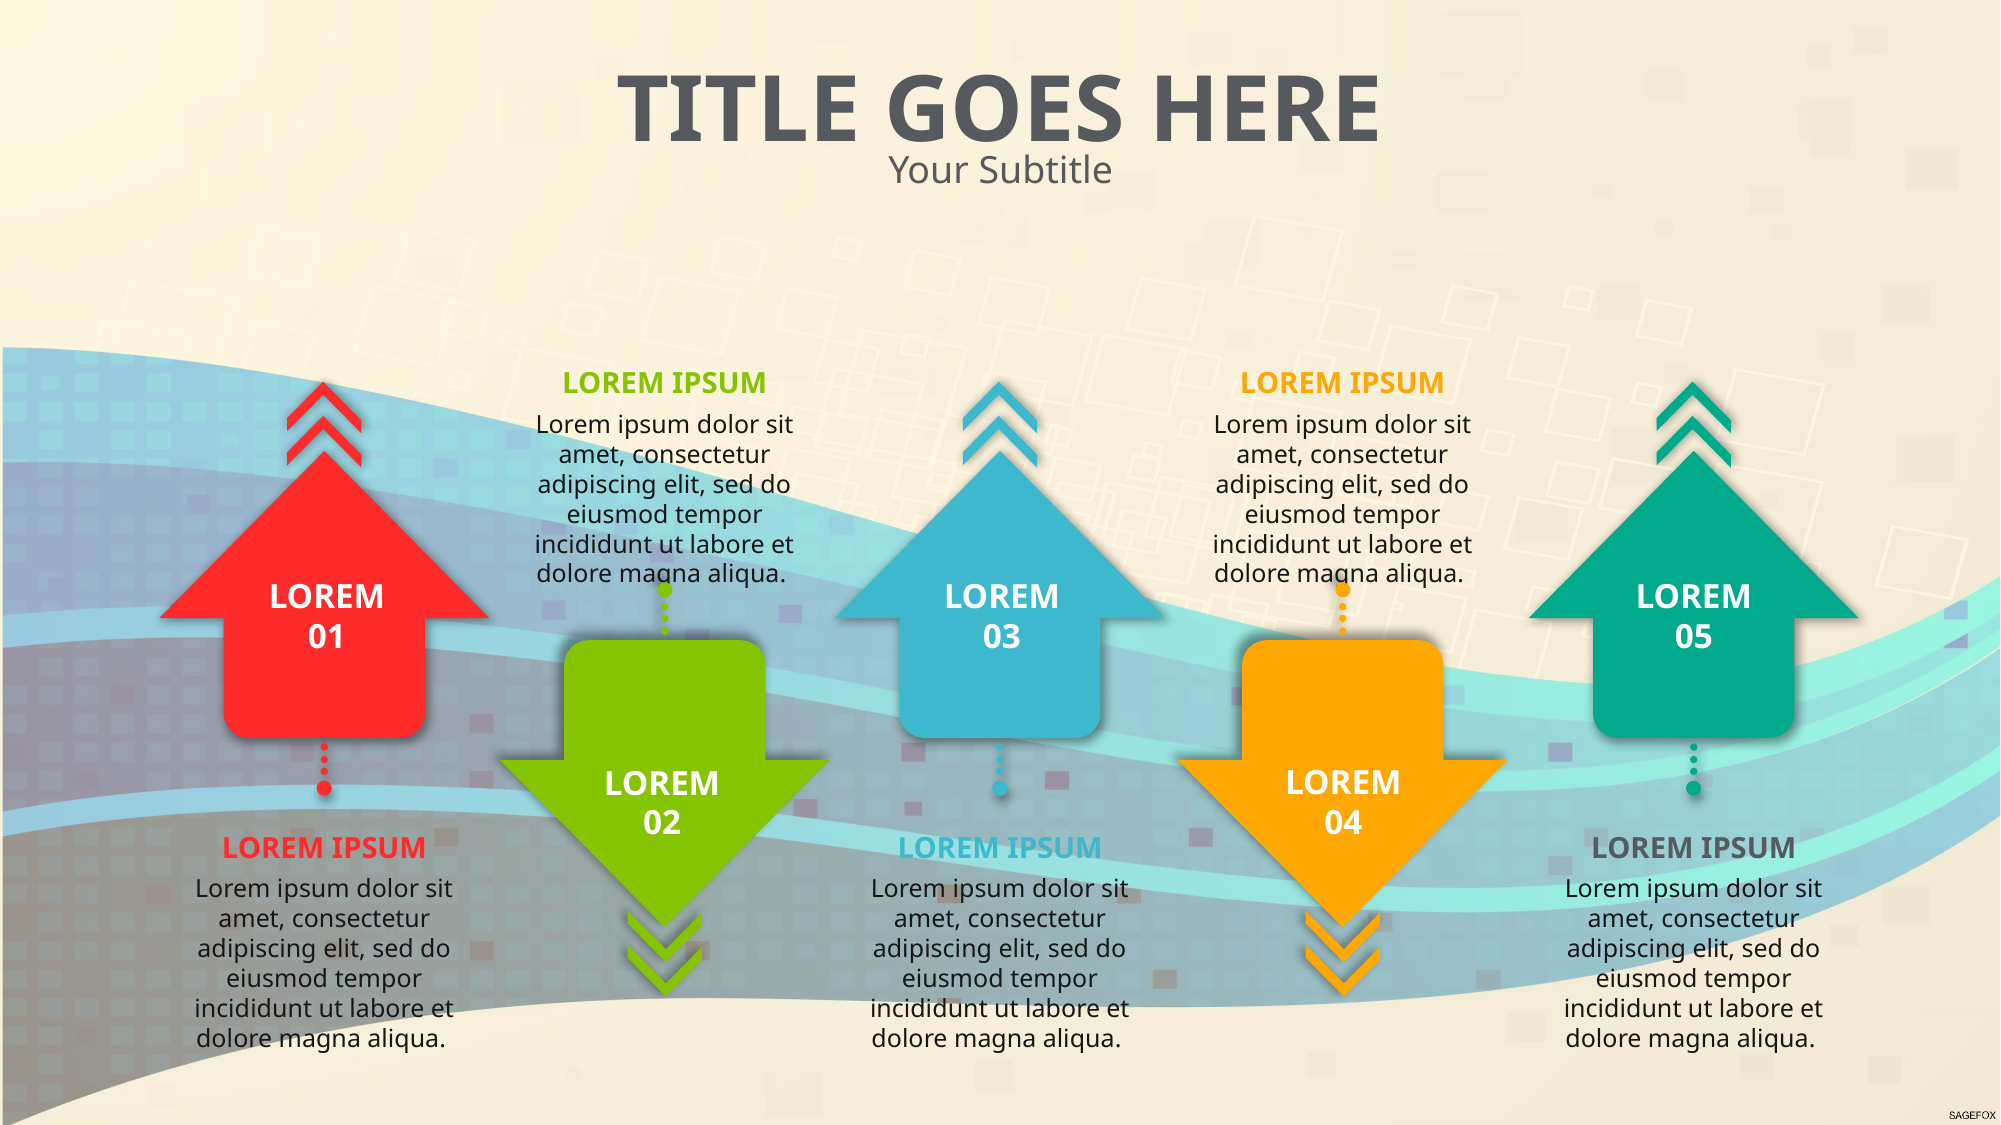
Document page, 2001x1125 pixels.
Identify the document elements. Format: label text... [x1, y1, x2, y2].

text_box LOREM 04 [1253, 753, 1434, 849]
text_box [832, 449, 1168, 739]
text_box [659, 626, 670, 636]
text_box [626, 907, 703, 964]
text_box [1337, 601, 1348, 612]
text_box [1337, 613, 1348, 624]
text_box [991, 779, 1009, 797]
text_box [995, 742, 1005, 752]
text_box [656, 581, 674, 599]
text_box [1688, 754, 1699, 765]
text_box [315, 779, 333, 797]
text_box [286, 414, 363, 471]
text_box [1304, 942, 1381, 998]
text_box [1334, 581, 1352, 599]
text_box [1655, 414, 1732, 471]
text_box [156, 449, 492, 739]
text_box LOREM IPSUM Lorem ipsum dolor sit amet, consectetur adipiscing elit, sed do eiusmod tempor incididunt ut labore et dolore magna aliqua. [490, 357, 839, 596]
picture [1925, 0, 2001, 1125]
text_box [1688, 742, 1699, 752]
text_box [659, 613, 670, 624]
text_box [1337, 626, 1348, 636]
text_box [1526, 449, 1862, 739]
text_box LOREM 05 [1603, 568, 1784, 663]
text_box [286, 380, 363, 436]
text_box [659, 601, 670, 612]
text_box [961, 380, 1039, 436]
text_box [1688, 766, 1699, 777]
text_box LOREM 01 [236, 568, 417, 663]
text_box [319, 766, 330, 777]
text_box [548, 42, 1452, 199]
text_box [1655, 380, 1732, 436]
text_box [319, 754, 330, 765]
text_box [587, 850, 743, 929]
text_box [1175, 639, 1511, 838]
text_box LOREM IPSUM Lorem ipsum dolor sit amet, consectetur adipiscing elit, sed do eiusmod tempor incididunt ut labore et dolore magna aliqua. [1519, 821, 1868, 1060]
text_box LOREM 02 [572, 754, 753, 850]
text_box [626, 942, 703, 998]
text_box LOREM IPSUM Lorem ipsum dolor sit amet, consectetur adipiscing elit, sed do eiusmod tempor incididunt ut labore et dolore magna aliqua. [1168, 357, 1517, 596]
text_box [1685, 779, 1703, 797]
text_box LOREM 03 [911, 568, 1092, 663]
text_box LOREM IPSUM Lorem ipsum dolor sit amet, consectetur adipiscing elit, sed do eiusmod tempor incididunt ut labore et dolore magna aliqua. [825, 821, 1175, 1060]
text_box [1264, 849, 1422, 929]
text_box [995, 754, 1005, 765]
text_box [319, 742, 330, 752]
text_box [961, 414, 1039, 471]
text_box LOREM IPSUM Lorem ipsum dolor sit amet, consectetur adipiscing elit, sed do eiusmod tempor incididunt ut labore et dolore magna aliqua. [150, 821, 499, 1060]
text_box [1304, 907, 1381, 964]
text_box [497, 639, 833, 840]
text_box [995, 766, 1005, 777]
